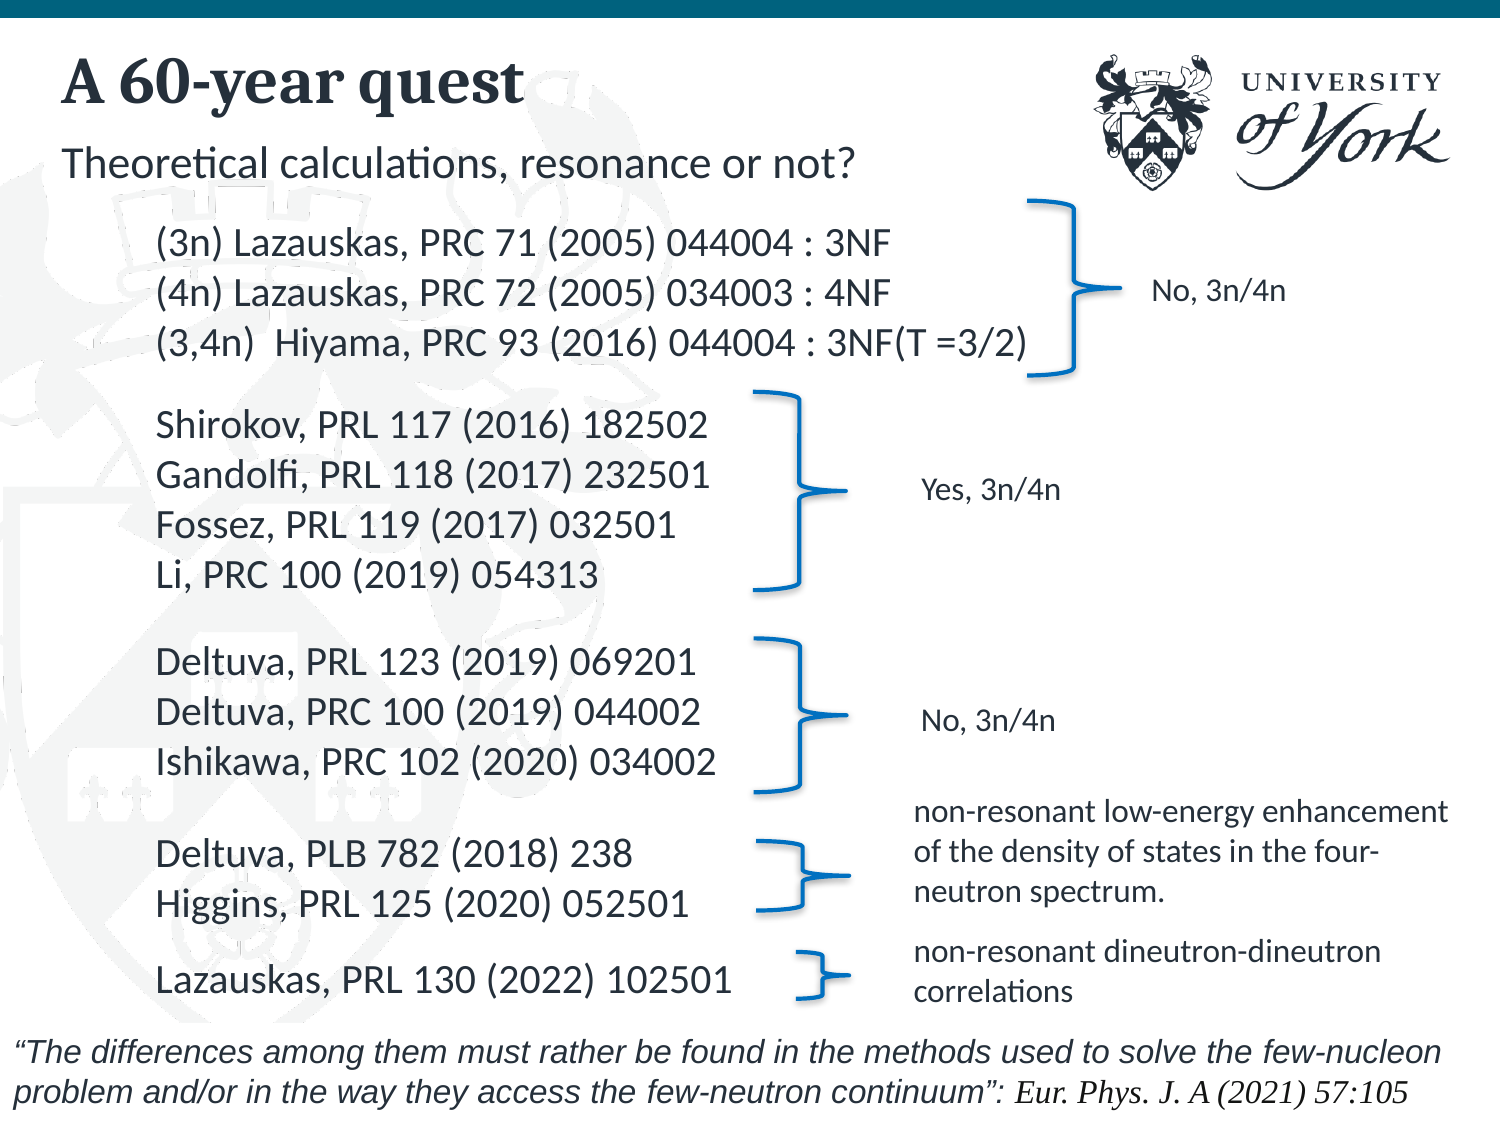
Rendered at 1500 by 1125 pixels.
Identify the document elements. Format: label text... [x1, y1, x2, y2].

text_box [795, 949, 852, 1001]
text_box Deltuva, PRL 123 (2019) 069201 Deltuva, PRC 100 (2019) 044002 Ishikawa, PRC 102 (2020) 034002 [140, 626, 806, 792]
text_box [756, 838, 852, 913]
text_box non-resonant low-energy enhancement of the density of states in the four-neutron spectrum. [898, 782, 1485, 917]
text_box non-resonant dineutron-dineutron correlations [898, 921, 1500, 1017]
text_box No, 3n/4n [906, 691, 1079, 746]
text_box No, 3n/4n [1136, 260, 1310, 315]
text_box Lazauskas, PRL 130 (2022) 102501 [140, 944, 806, 1010]
text_box Deltuva, PLB 782 (2018) 238 Higgins, PRL 125 (2020) 052501 [140, 818, 806, 934]
text_box [752, 389, 848, 593]
text_box (3n) Lazauskas, PRC 71 (2005) 044004 : 3NF (4n) Lazauskas, PRC 72 (2005) 034003 : 4NF (3,4n) Hiyama, PRC 93 (2016) 044004 : 3NF(T =3/2) [140, 207, 1022, 372]
text_box Theoretical calculations, resonance or not? [48, 125, 1020, 216]
text_box [753, 636, 849, 795]
title A 60-year quest [48, 13, 1154, 141]
text_box Yes, 3n/4n [906, 459, 1084, 515]
text_box “The differences among them must rather be found in the methods used to solve the few-nucleon problem and/or in the way they access the few-neutron continuum”: Eur. Phys. J. A (2021) 57:105 [0, 1022, 1491, 1118]
text_box Shirokov, PRL 117 (2016) 182502 Gandolfi, PRL 118 (2017) 232501 Fossez, PRL 119 (2017) 032501 Li, PRC 100 (2019) 054313 [140, 389, 1273, 605]
text_box [1027, 198, 1123, 378]
